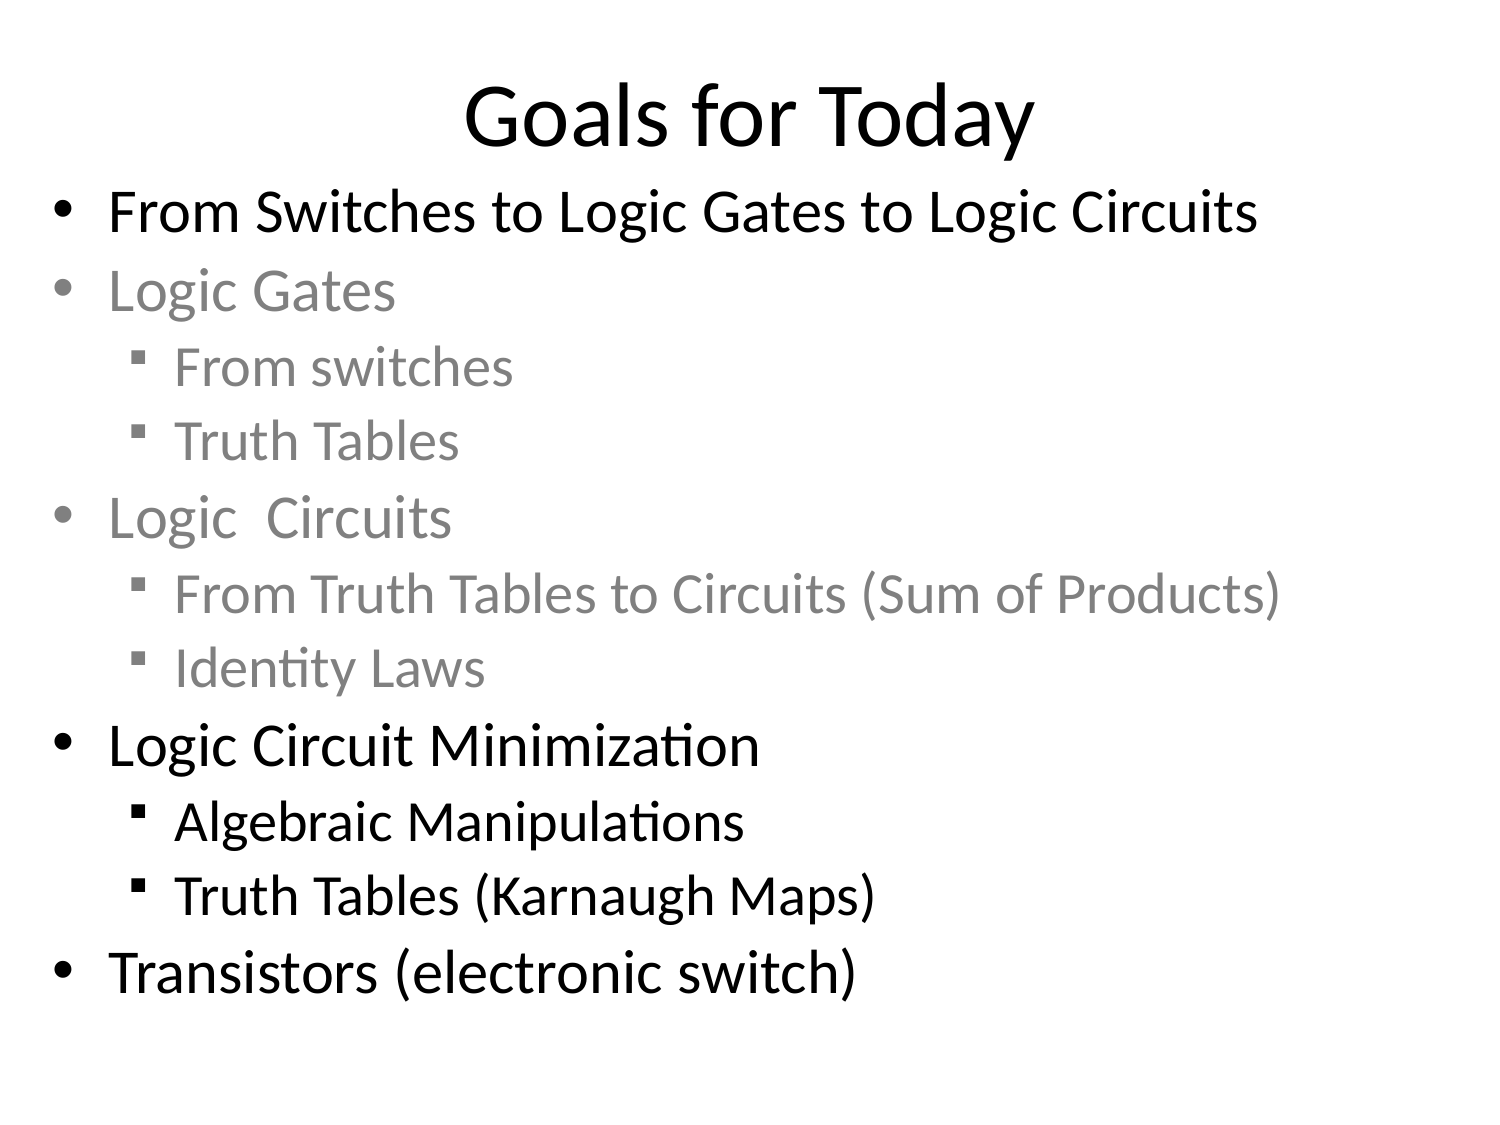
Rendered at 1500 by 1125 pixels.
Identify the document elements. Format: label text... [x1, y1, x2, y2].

list From Switches to Logic Gates to Logic Circuits Logic Gates From switches Truth Tables Logic Circuits From Truth Tables to Circuits (Sum of Products) Identity Laws Logic Circuit Minimization Algebraic Manipulations Truth Tables (Karnaugh Maps) Transistors (electronic switch) [37, 162, 1463, 1125]
title Goals for Today [75, 25, 1425, 162]
